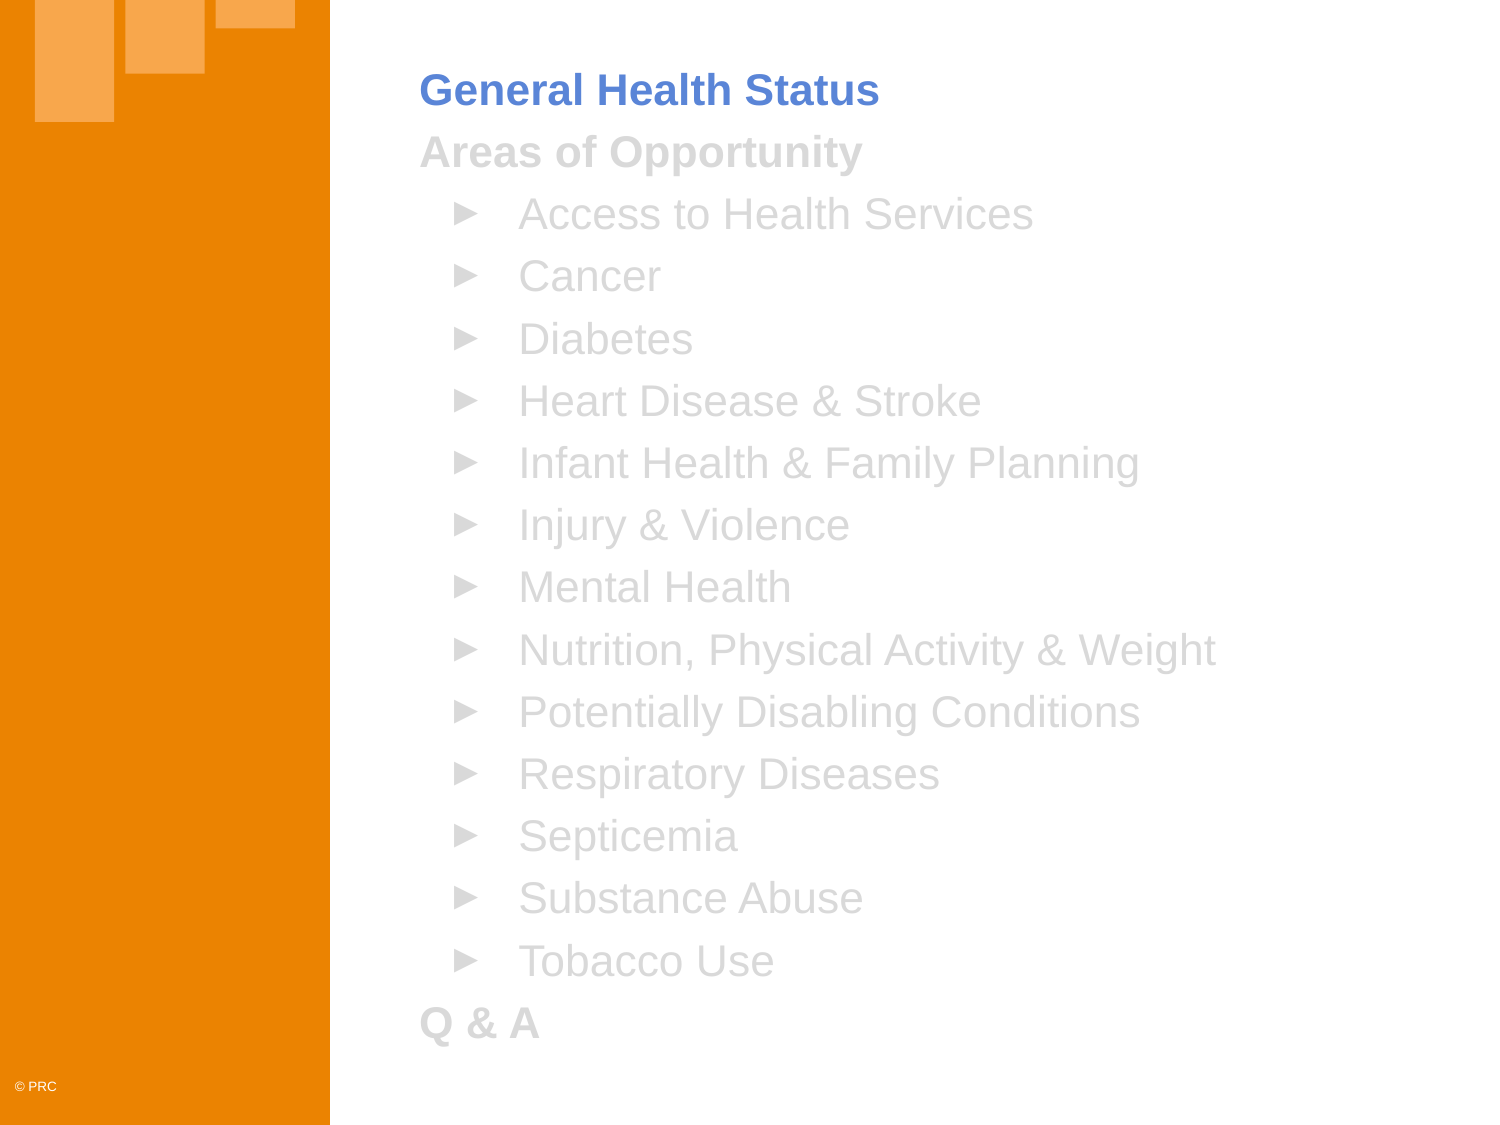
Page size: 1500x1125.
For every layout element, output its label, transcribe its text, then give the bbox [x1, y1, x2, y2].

text_box General Health Status Areas of Opportunity Access to Health Services Cancer Diabetes Heart Disease & Stroke Infant Health & Family Planning Injury & Violence Mental Health Nutrition, Physical Activity & Weight Potentially Disabling Conditions Respiratory Diseases Septicemia Substance Abuse Tobacco Use Q & A [404, 48, 1425, 1060]
